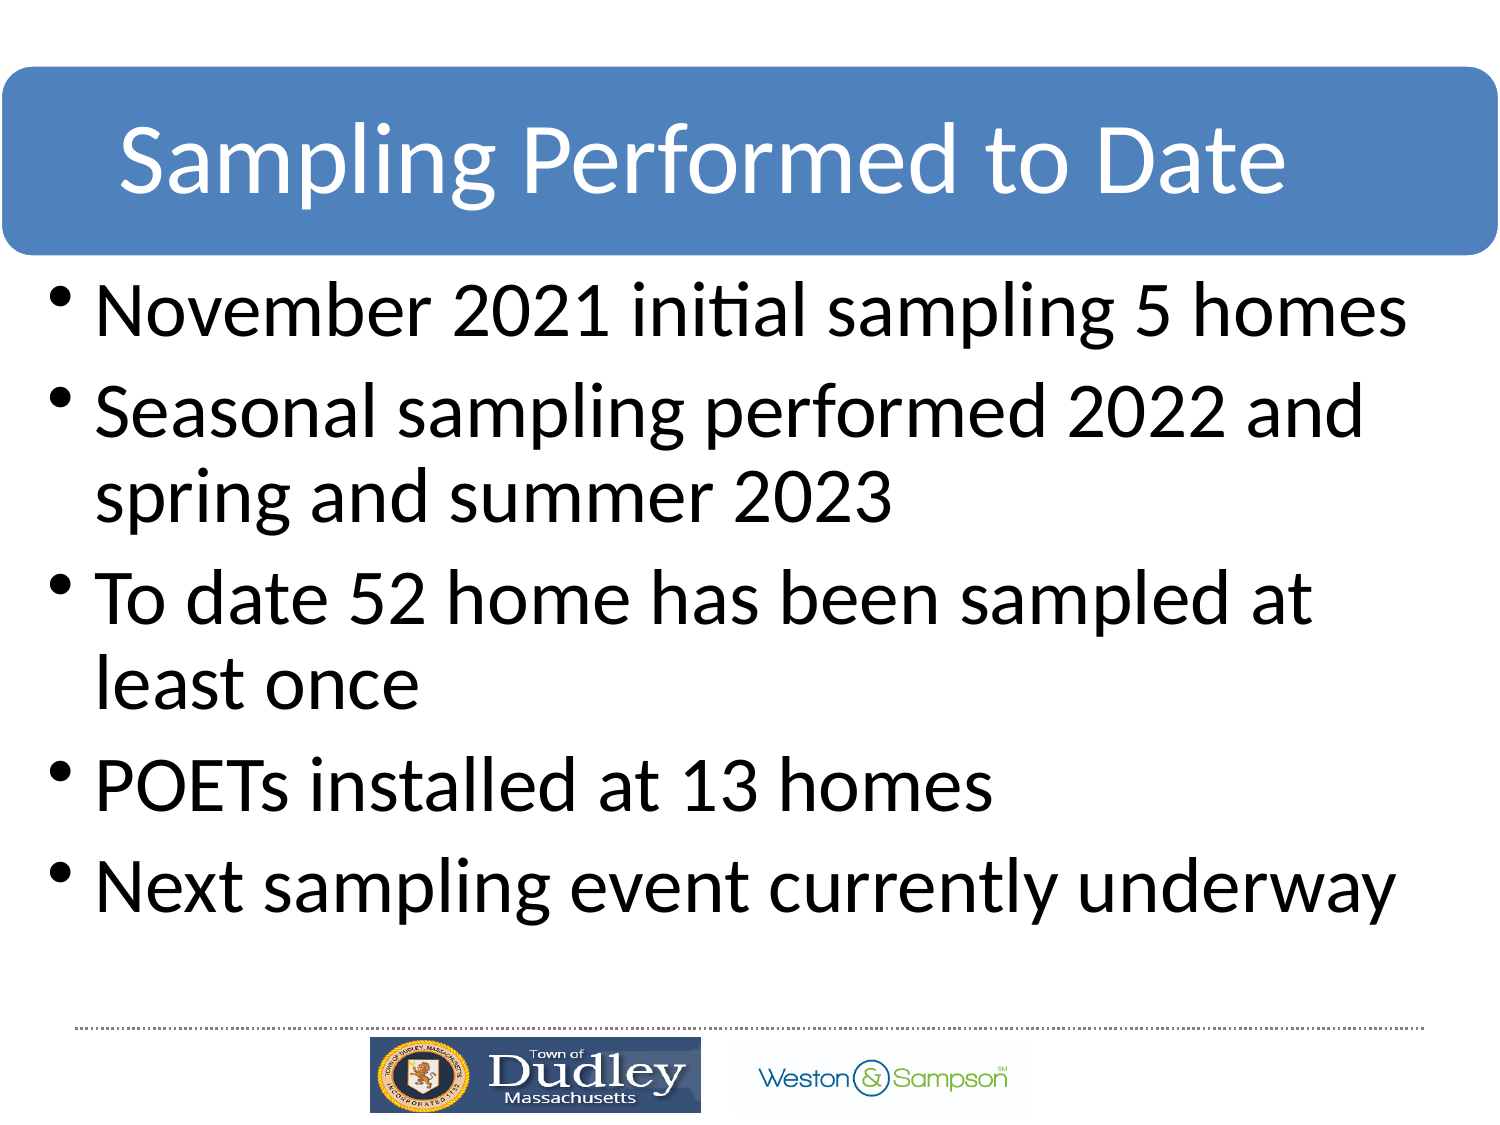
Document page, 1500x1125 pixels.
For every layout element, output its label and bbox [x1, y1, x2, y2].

list [0, 37, 1500, 1001]
picture [370, 1037, 1031, 1116]
